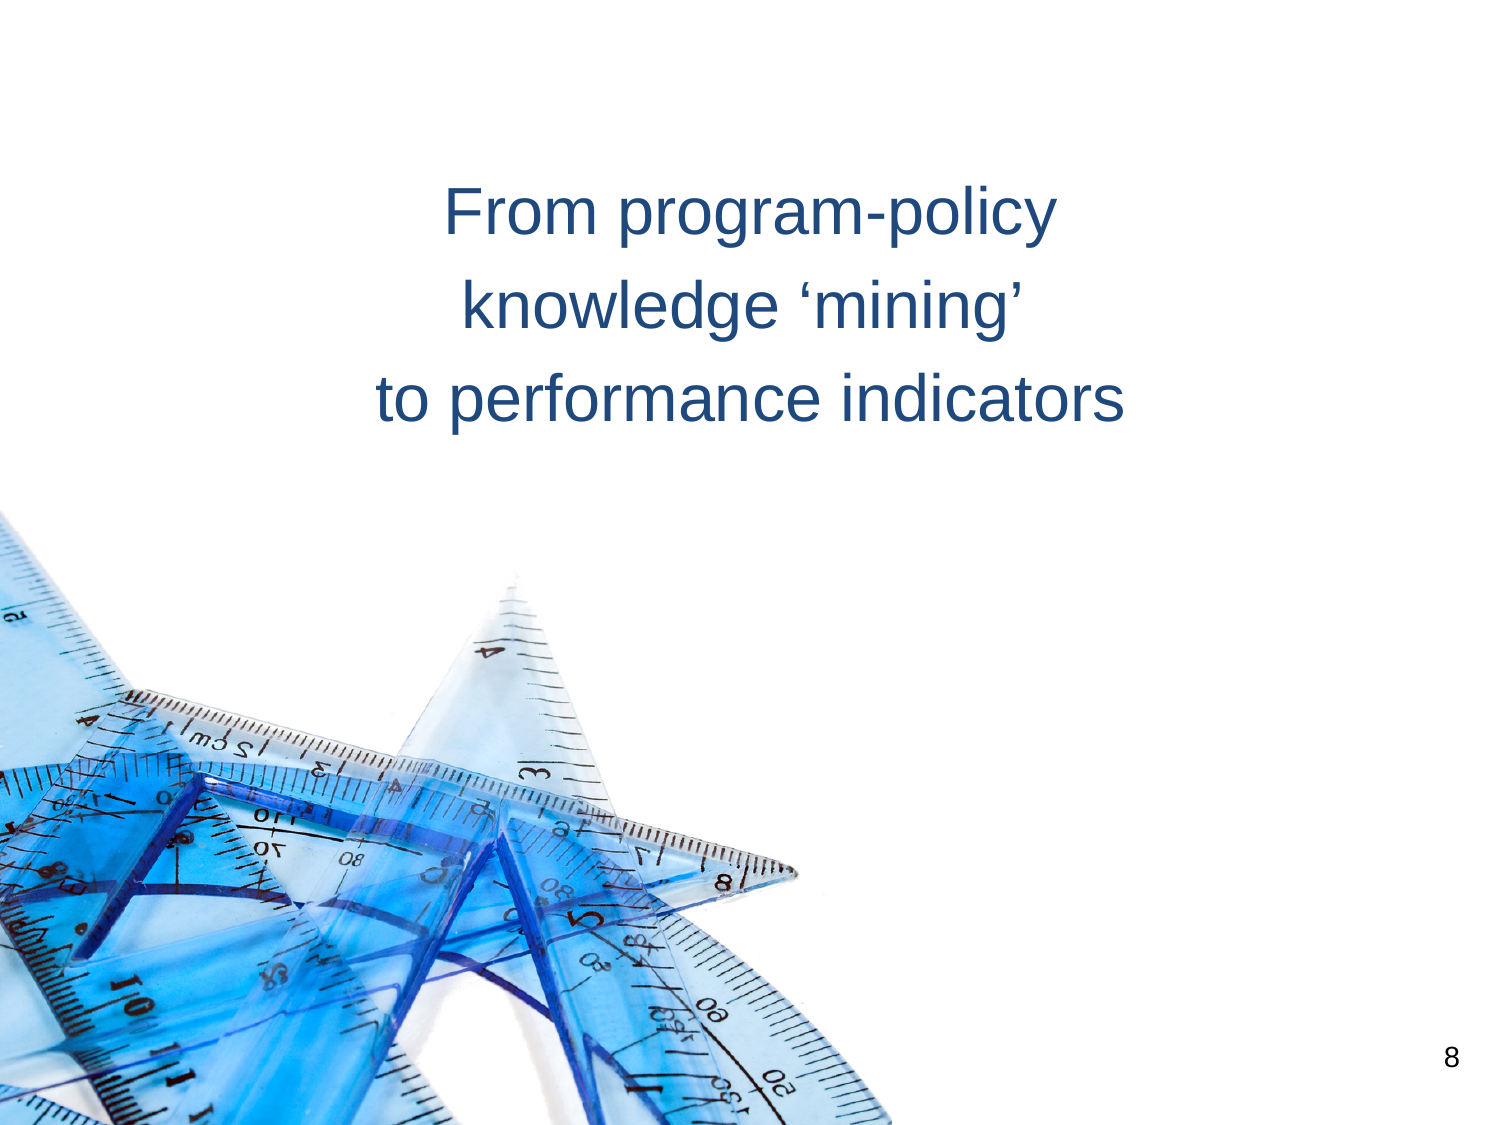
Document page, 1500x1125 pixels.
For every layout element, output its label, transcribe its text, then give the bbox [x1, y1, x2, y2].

slide_number 8 [1125, 1031, 1475, 1092]
picture [0, 508, 892, 1125]
list From program-policy knowledge ‘mining’ to performance indicators [265, 160, 1237, 485]
